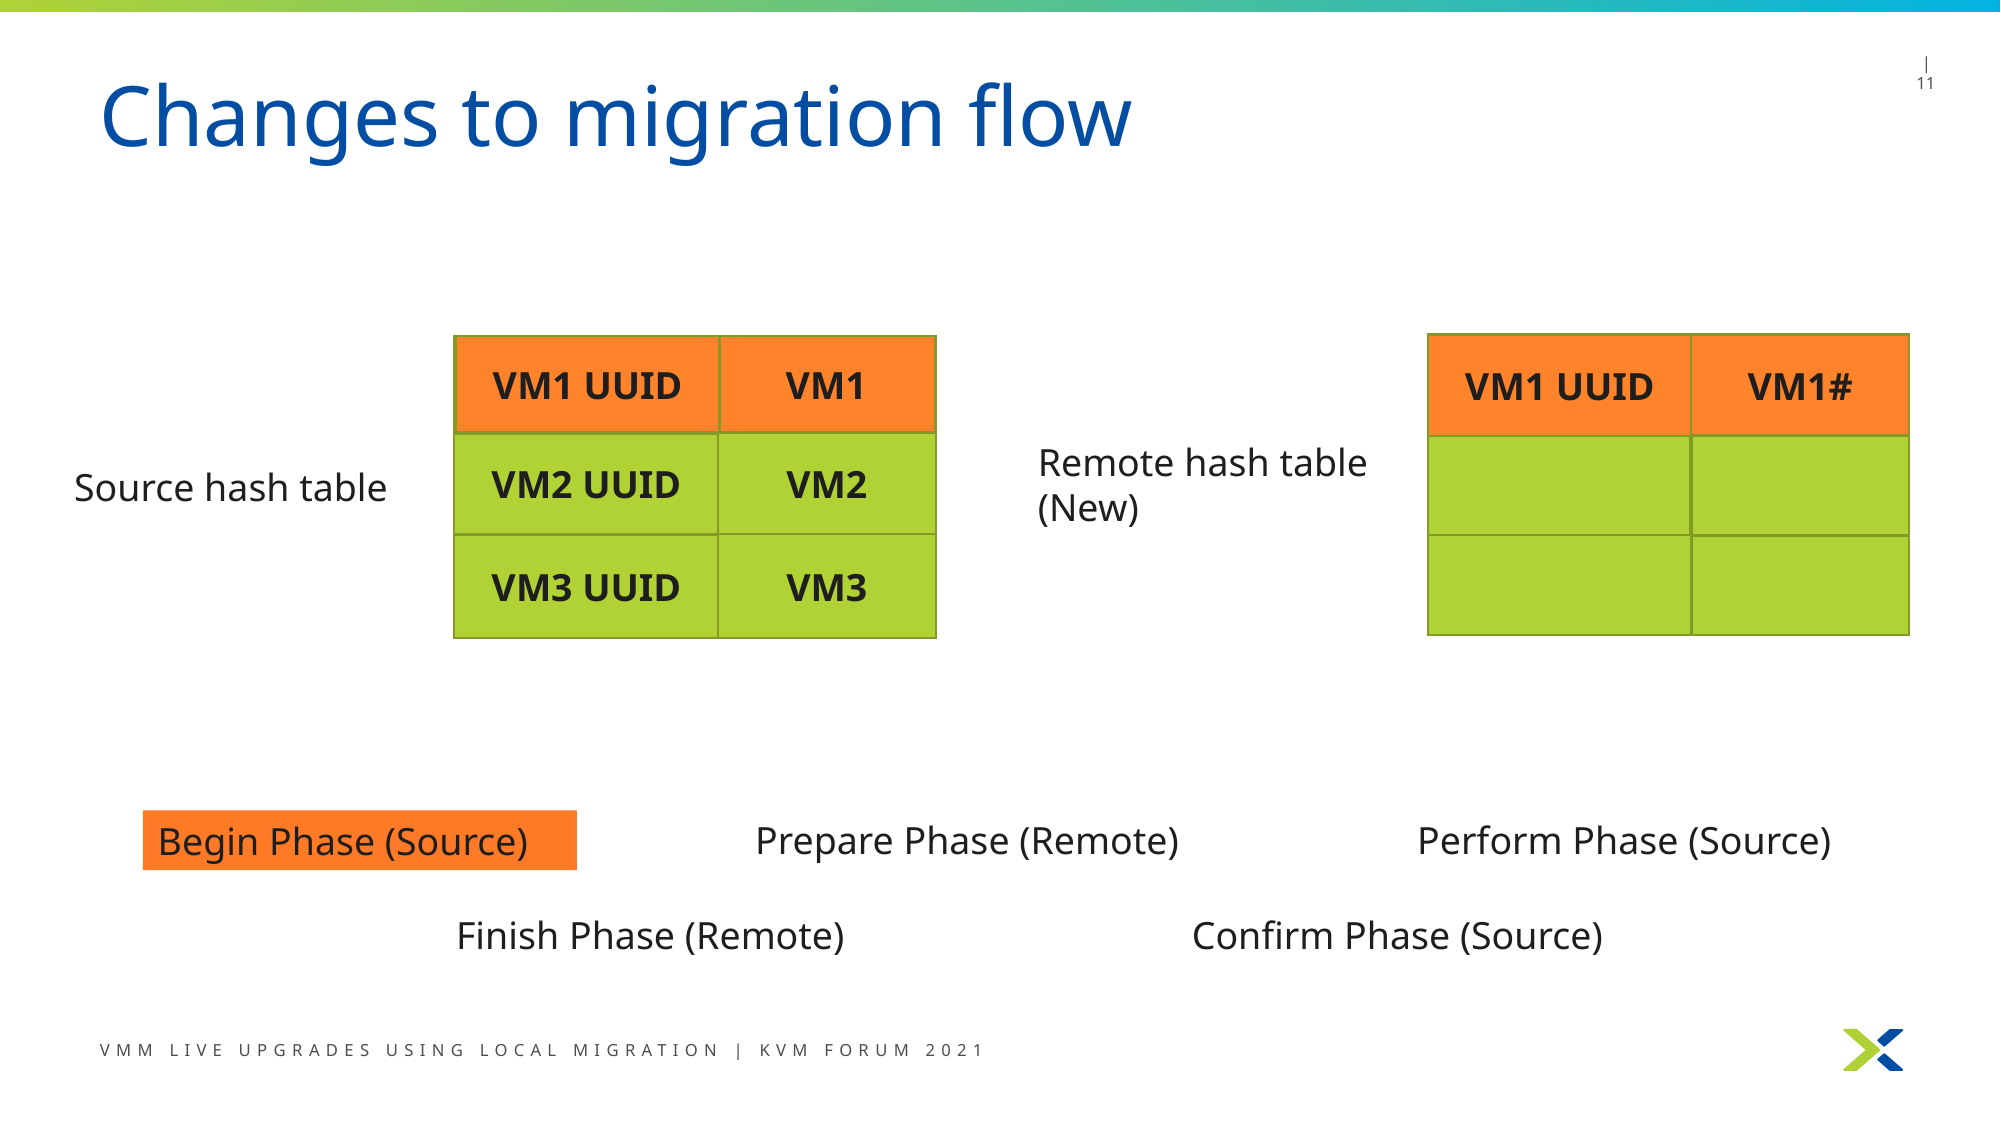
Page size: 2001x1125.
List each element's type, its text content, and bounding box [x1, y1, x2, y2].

text_box Finish Phase (Remote) [441, 904, 942, 965]
text_box Remote hash table (New) [1023, 431, 1427, 536]
text_box Begin Phase (Source) [142, 810, 577, 871]
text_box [718, 335, 936, 638]
text_box Prepare Phase (Remote) [740, 809, 1239, 870]
picture [1898, 0, 1902, 12]
text_box Perform Phase (Source) [1402, 809, 1903, 870]
slide_number | 11 [1903, 64, 1936, 85]
text_box Source hash table [59, 456, 453, 517]
footer VMM Live Upgrades USING LOCAL MIGRATION | KVM FORUM 2021 [99, 1039, 1042, 1061]
text_box Confirm Phase (Source) [1177, 904, 1678, 965]
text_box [1691, 334, 1909, 636]
text_box VM1 UUID [454, 335, 718, 433]
title Changes to migration flow [99, 63, 1855, 165]
text_box VM1 UUID [1427, 334, 1691, 433]
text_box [1427, 433, 1691, 636]
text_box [454, 433, 718, 638]
